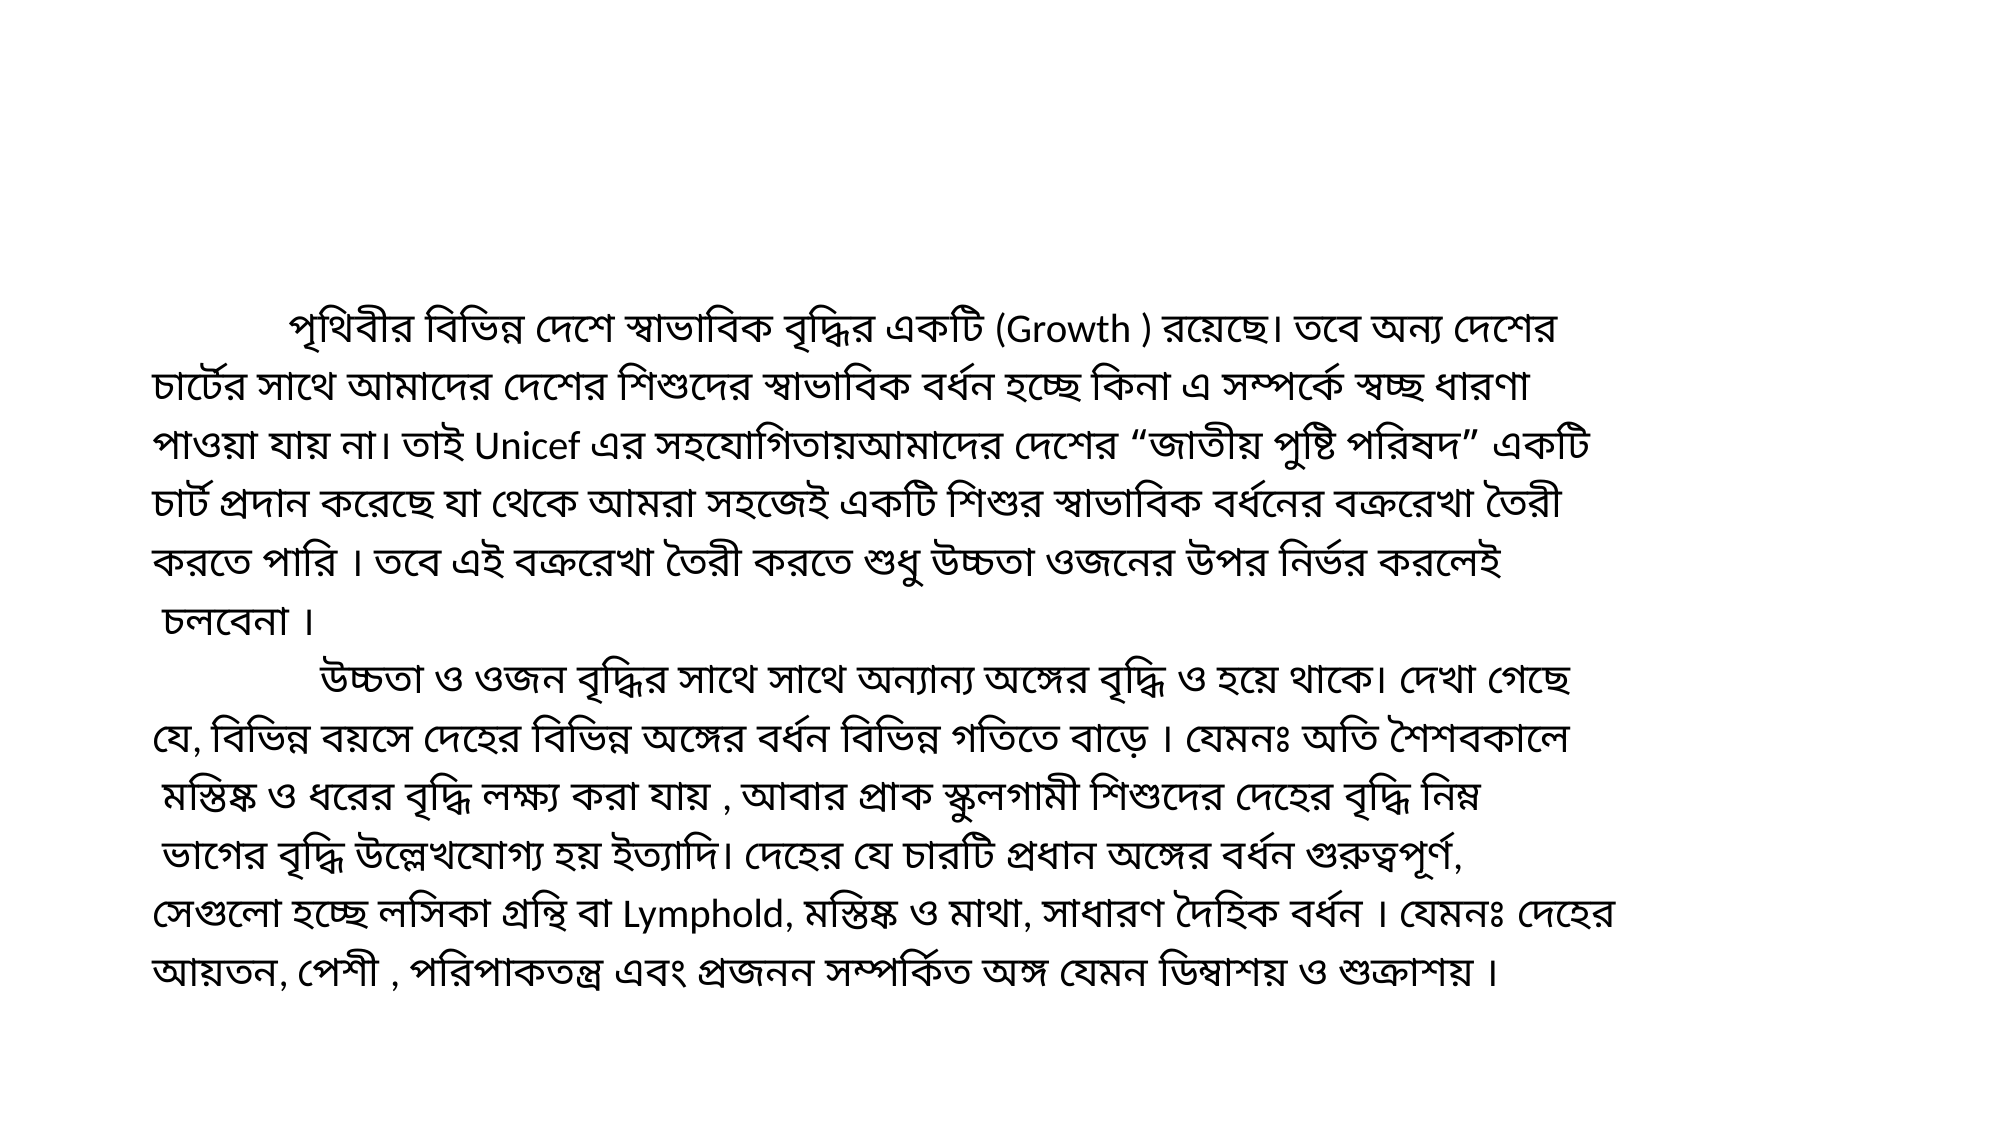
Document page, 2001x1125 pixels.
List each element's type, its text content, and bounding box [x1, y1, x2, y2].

list পৃথিবীর বিভিন্ন দেশে স্বাভাবিক বৃদ্ধির একটি (Growth ) রয়েছে। তবে অন্য দেশের চার্টের সাথে আমাদের দেশের শিশুদের স্বাভাবিক বর্ধন হচ্ছে কিনা এ সম্পর্কে স্বচ্ছ ধারণা পাওয়া যায় না। তাই Unicef এর সহযোগিতায়আমাদের দেশের “জাতীয় পুষ্টি পরিষদ” একটি চার্ট প্রদান করেছে যা থেকে আমরা সহজেই একটি শিশুর স্বাভাবিক বর্ধনের বক্ররেখা তৈরী করতে পারি । তবে এই বক্ররেখা তৈরী করতে শুধু উচ্চতা ওজনের উপর নির্ভর করলেই চলবেনা । উচ্চতা ও ওজন বৃদ্ধির সাথে সাথে অন্যান্য অঙ্গের বৃদ্ধি ও হয়ে থাকে। দেখা গেছে যে, বিভিন্ন বয়সে দেহের বিভিন্ন অঙ্গের বর্ধন বিভিন্ন গতিতে বাড়ে । যেমনঃ অতি শৈশবকালে মস্তিষ্ক ও ধরের বৃদ্ধি লক্ষ্য করা যায় , আবার প্রাক স্কুলগামী শিশুদের দেহের বৃদ্ধি নিম্ন ভাগের বৃদ্ধি উল্লেখযোগ্য হয় ইত্যাদি। দেহের যে চারটি প্রধান অঙ্গের বর্ধন গুরুত্বপূর্ণ, সেগুলো হচ্ছে লসিকা গ্রন্থি বা Lymphold, মস্তিষ্ক ও মাথা, সাধারণ দৈহিক বর্ধন । যেমনঃ দেহের আয়তন, পেশী , পরিপাকতন্ত্র এবং প্রজনন সম্পর্কিত অঙ্গ যেমন ডিম্বাশয় ও শুক্রাশয় । [137, 299, 1863, 1014]
